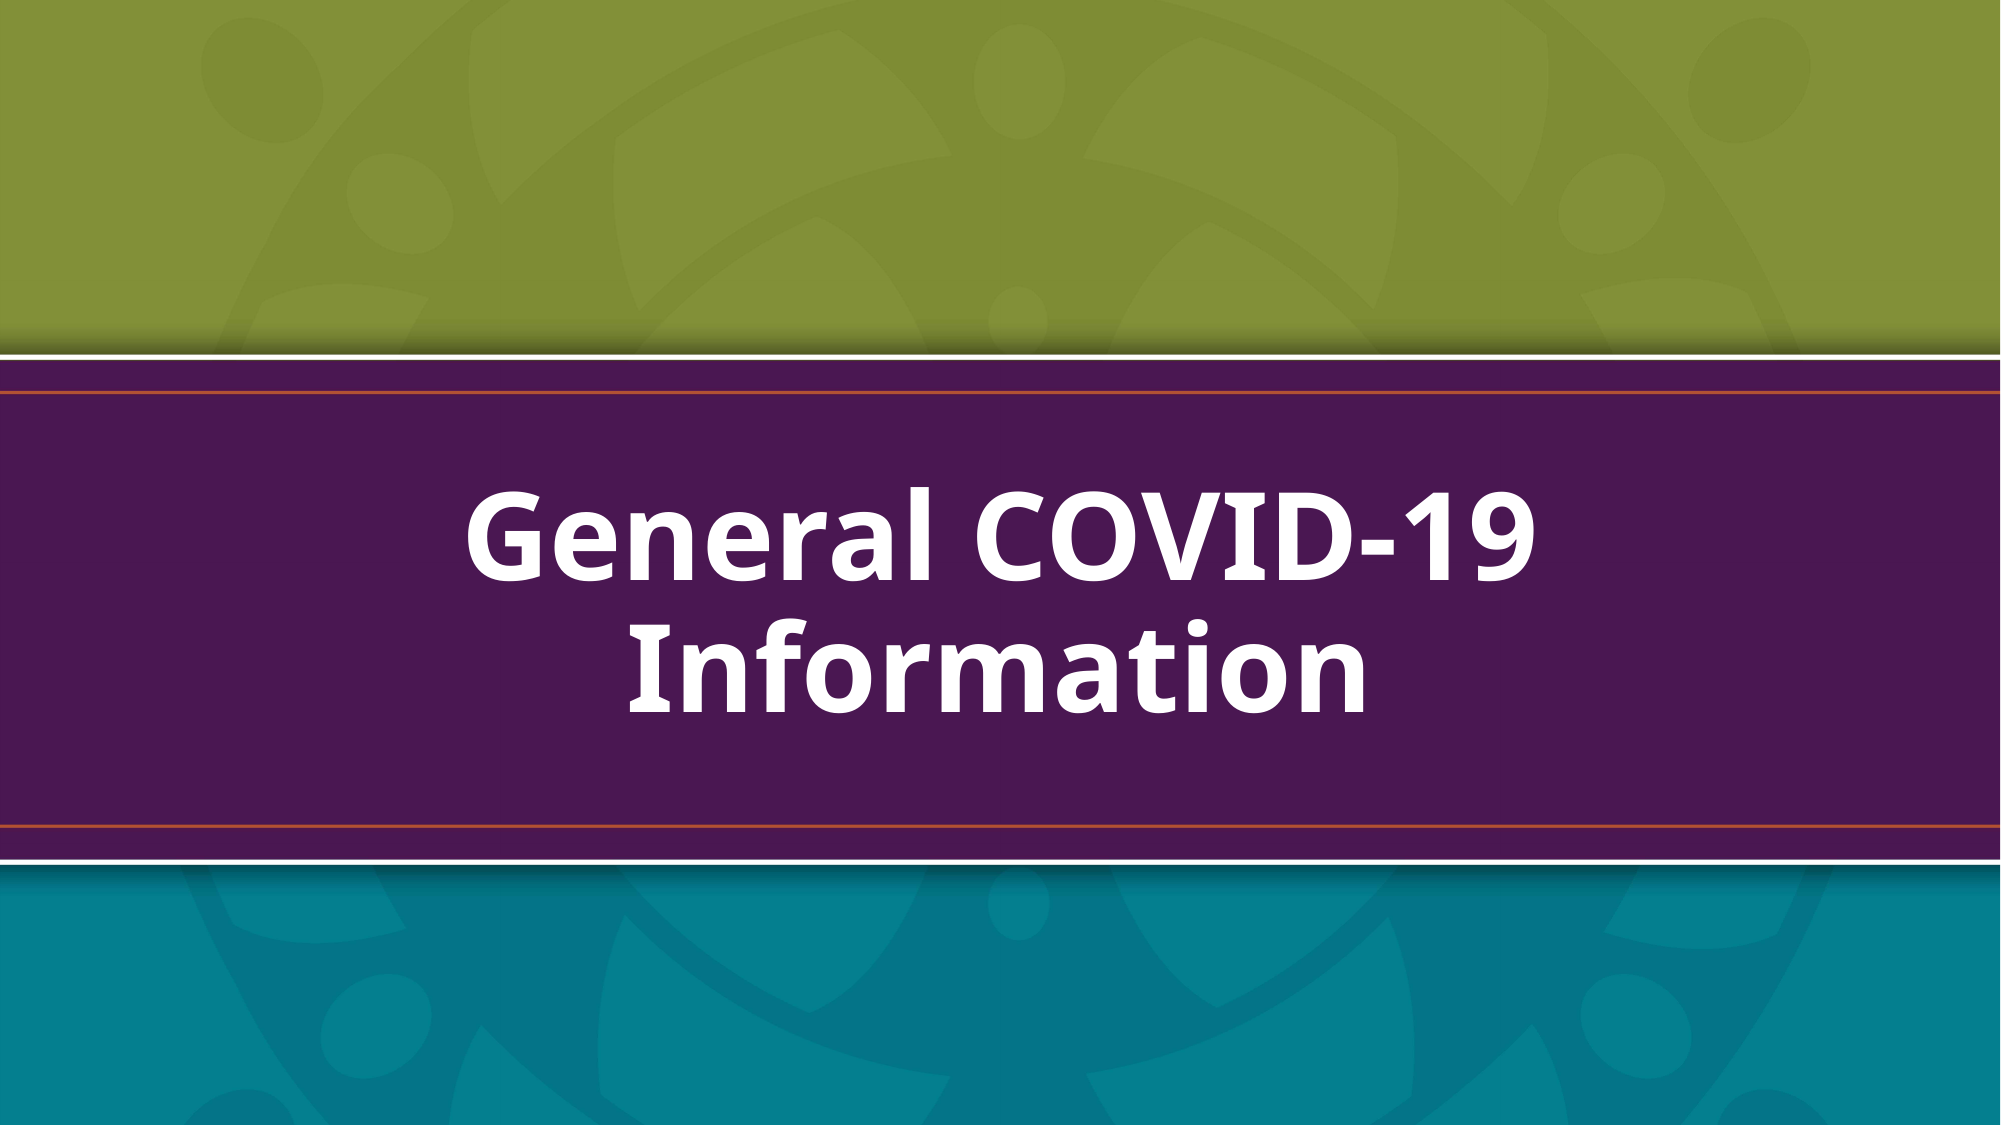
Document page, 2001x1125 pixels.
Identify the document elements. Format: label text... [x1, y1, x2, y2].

title General COVID-19 Information [137, 467, 1863, 747]
picture [0, 0, 2001, 1125]
